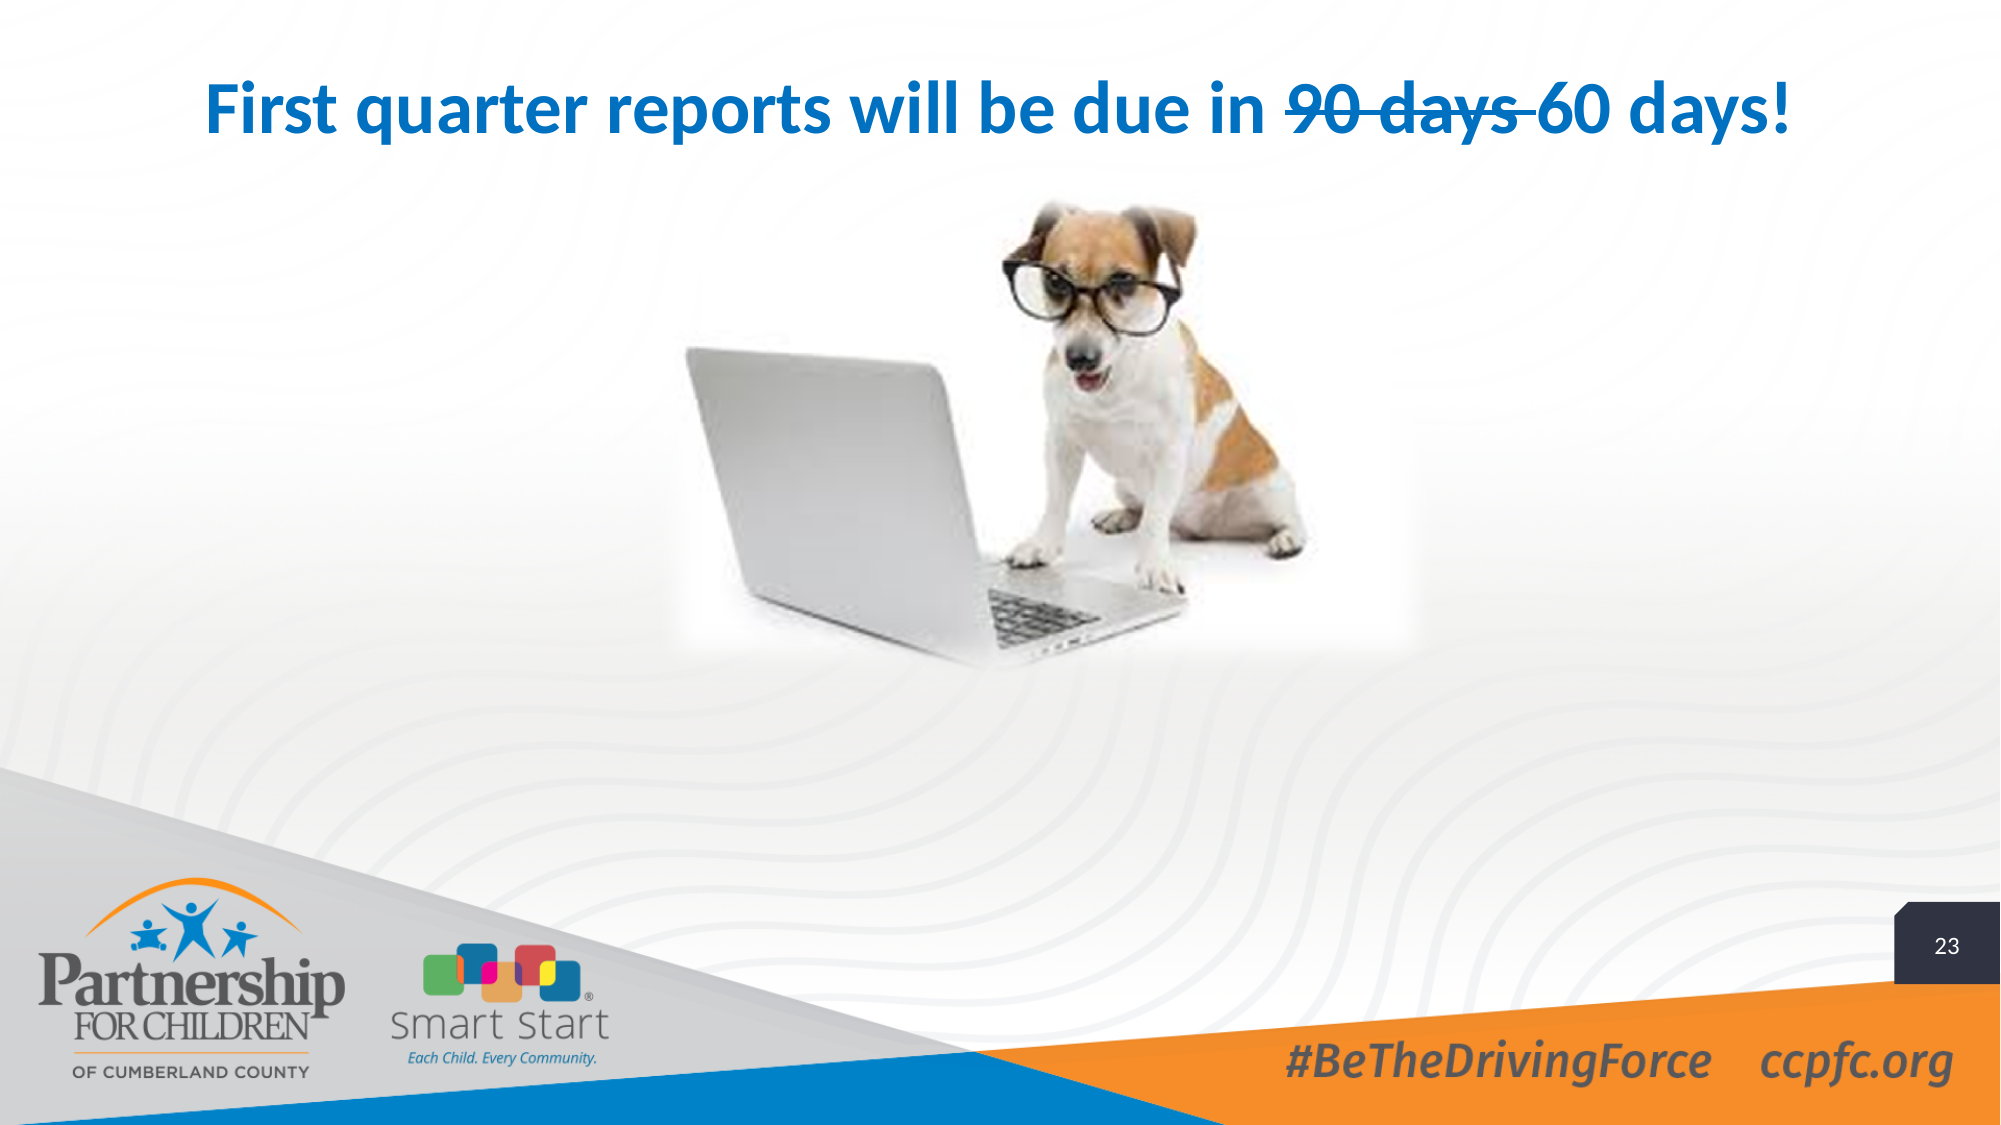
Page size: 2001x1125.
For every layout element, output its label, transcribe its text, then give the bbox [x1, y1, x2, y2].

text_box First quarter reports will be due in 90 days 60 days! [0, 50, 2000, 156]
picture [0, 0, 2001, 1125]
slide_number 23 [1894, 911, 2000, 979]
text_box [1897, 900, 2000, 911]
text_box [1893, 914, 2000, 986]
